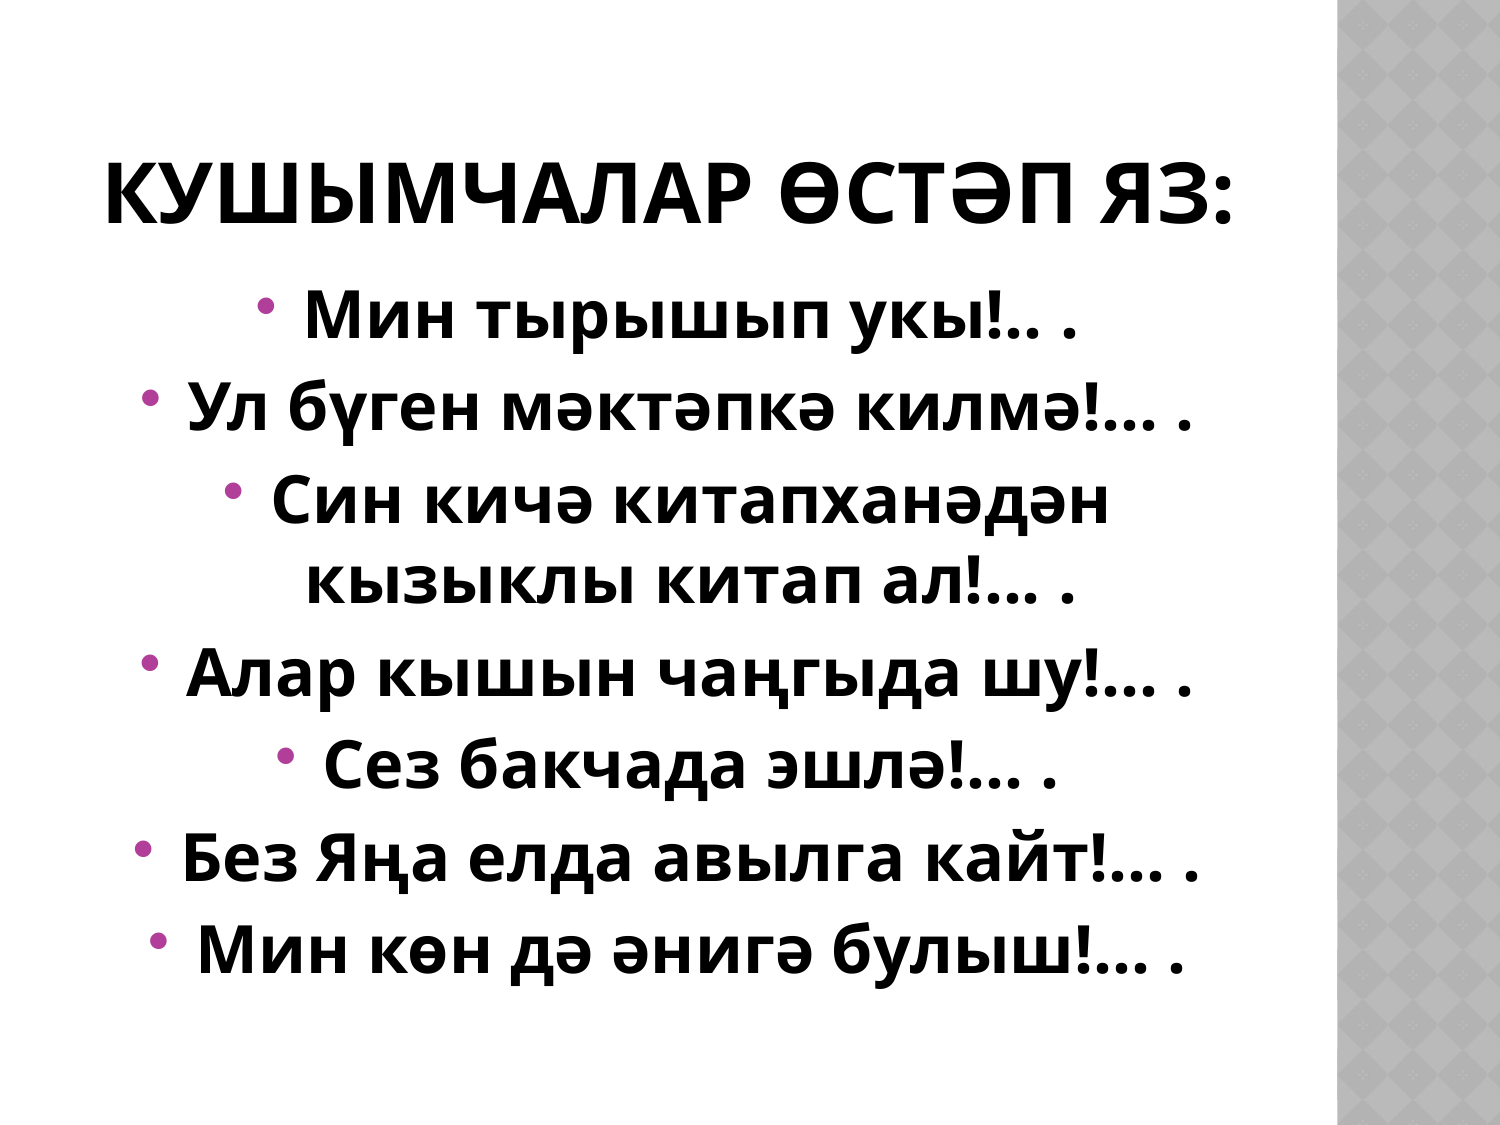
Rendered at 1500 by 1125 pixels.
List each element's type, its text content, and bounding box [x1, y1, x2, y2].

title Кушымчалар өстәп яз: [75, 52, 1263, 240]
list Мин тырышып укы!.. . Ул бүген мәктәпкә килмә!... . Син кичә китапханәдән кызыклы китап ал!... . Алар кышын чаңгыда шу!... . Сез бакчада эшлә!... . Без Яңа елда авылга кайт!... . Мин көн дә әнигә булыш!... . [75, 264, 1263, 1059]
